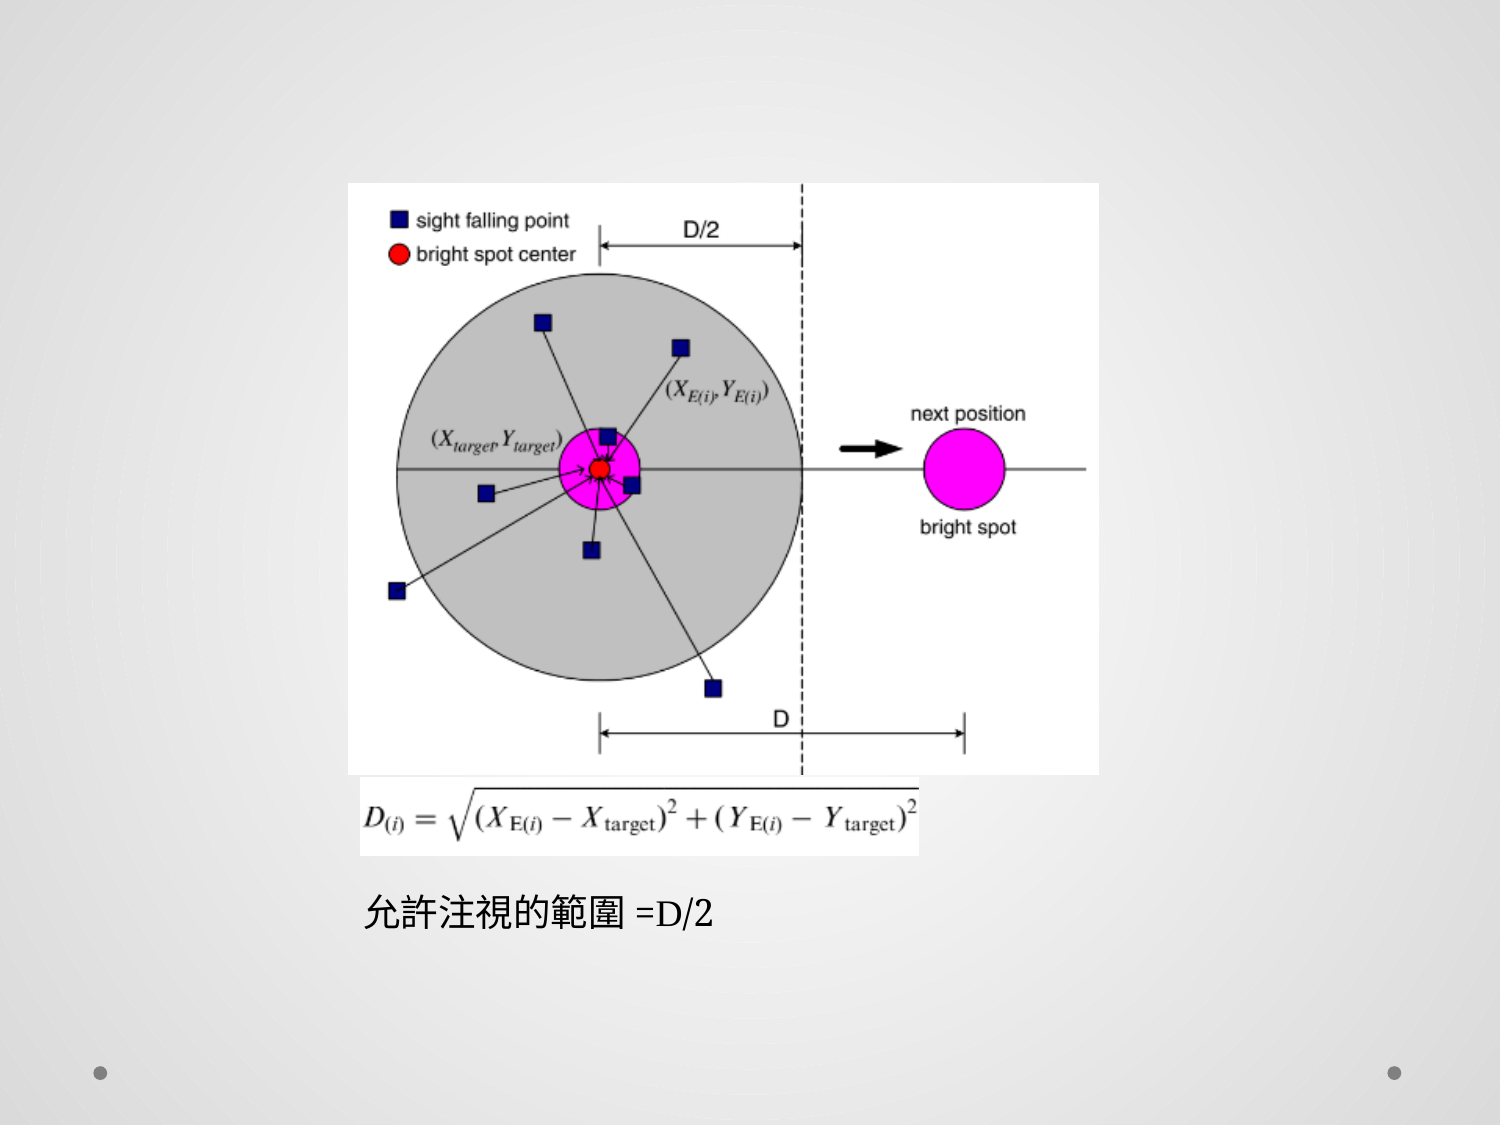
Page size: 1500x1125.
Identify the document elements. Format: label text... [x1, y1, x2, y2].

text_box 允許注視的範圍=D/2 [348, 881, 750, 942]
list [348, 183, 1099, 775]
picture [359, 777, 919, 856]
